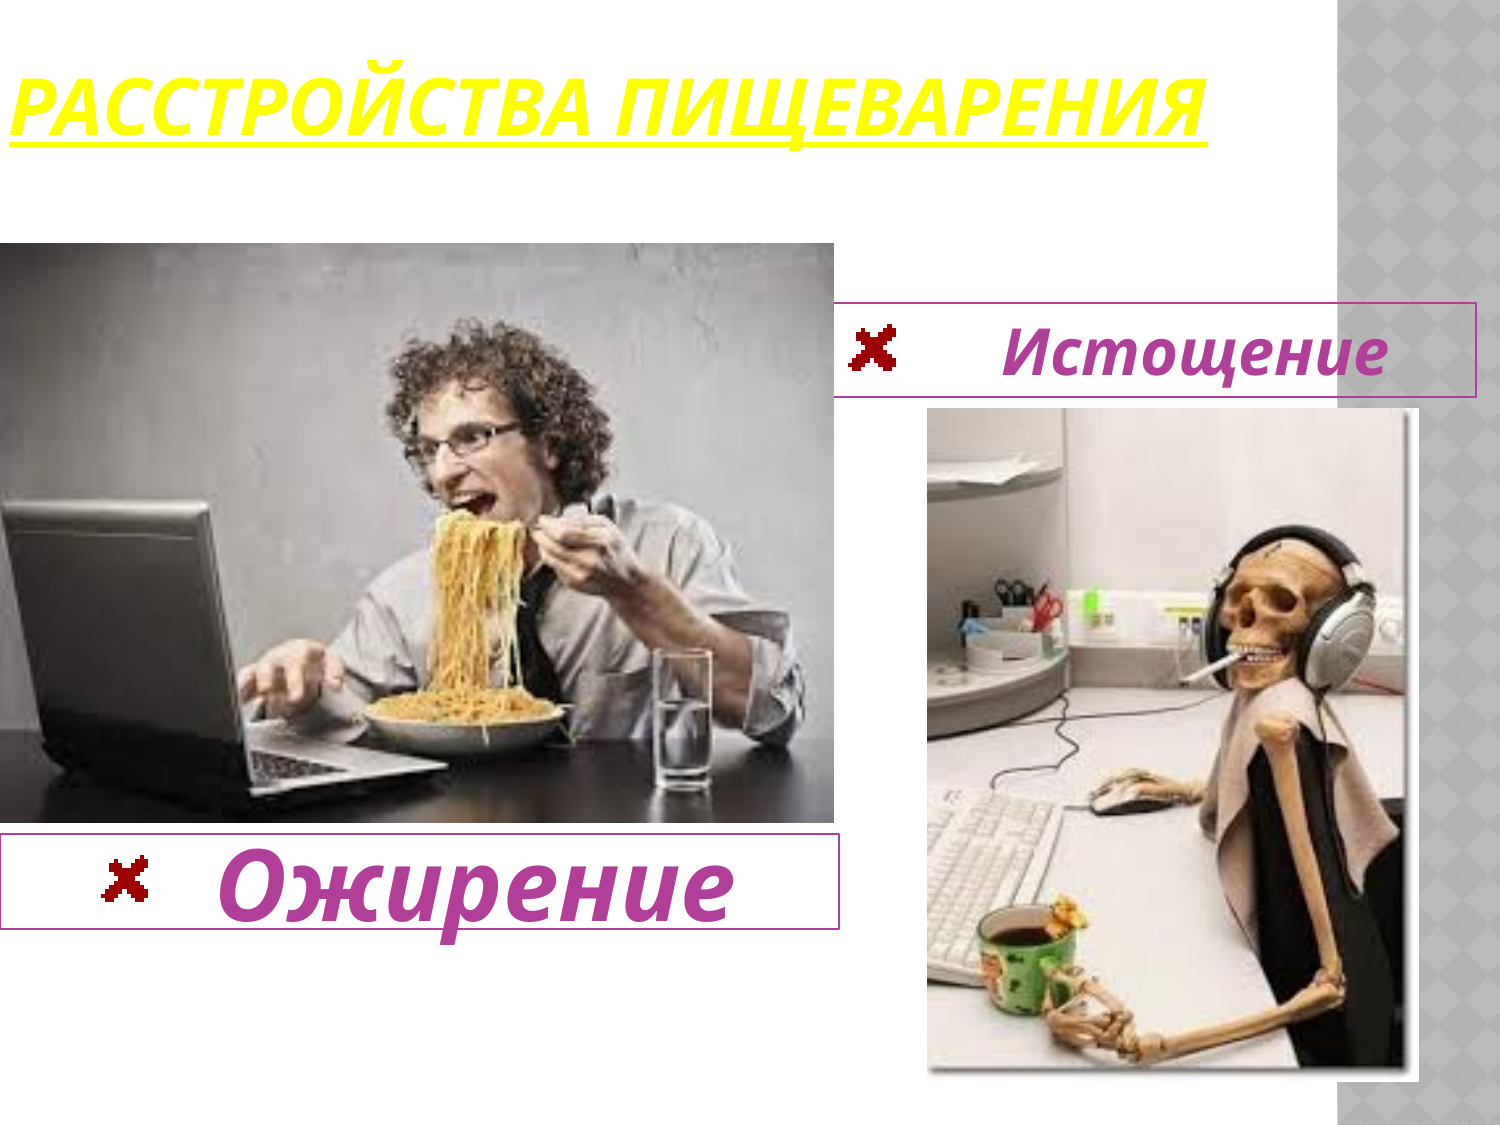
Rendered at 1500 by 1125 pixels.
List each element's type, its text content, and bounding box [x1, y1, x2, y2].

list Истощение [838, 302, 1477, 398]
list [0, 243, 834, 824]
picture [848, 324, 901, 376]
title Расстройства пищеварения [1, 0, 1484, 152]
picture [926, 408, 1420, 1082]
list Ожирение [0, 833, 840, 930]
picture [101, 855, 153, 907]
